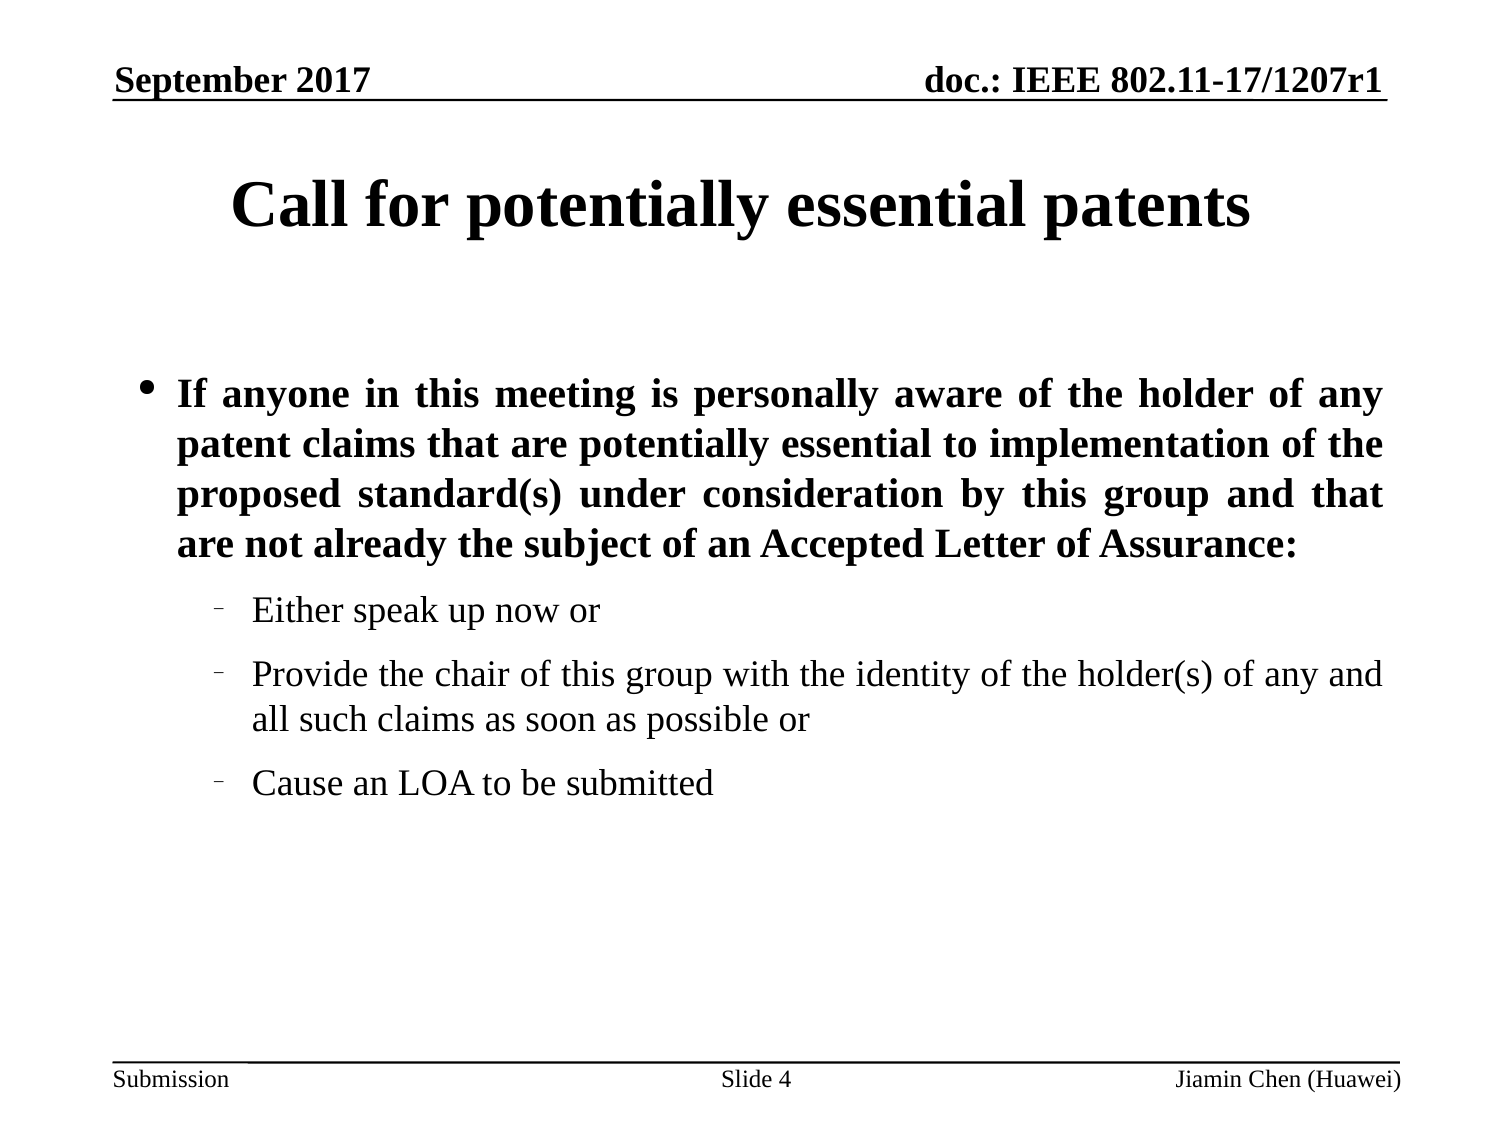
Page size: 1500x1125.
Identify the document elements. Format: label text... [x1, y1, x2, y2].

footer Jiamin Chen (Huawei) [773, 1061, 1402, 1093]
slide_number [114, 54, 374, 101]
slide_number Slide 4 [720, 1061, 773, 1093]
title Call for potentially essential patents [112, 112, 1388, 288]
list If anyone in this meeting is personally aware of the holder of any patent claims that are potentially essential to implementation of the proposed standard(s) under consideration by this group and that are not already the subject of an Accepted Letter of Assurance: Either speak up now or Provide the chair of this group with the identity of the holder(s) of any and all such claims as soon as possible or Cause an LOA to be submitted [123, 299, 1400, 1050]
